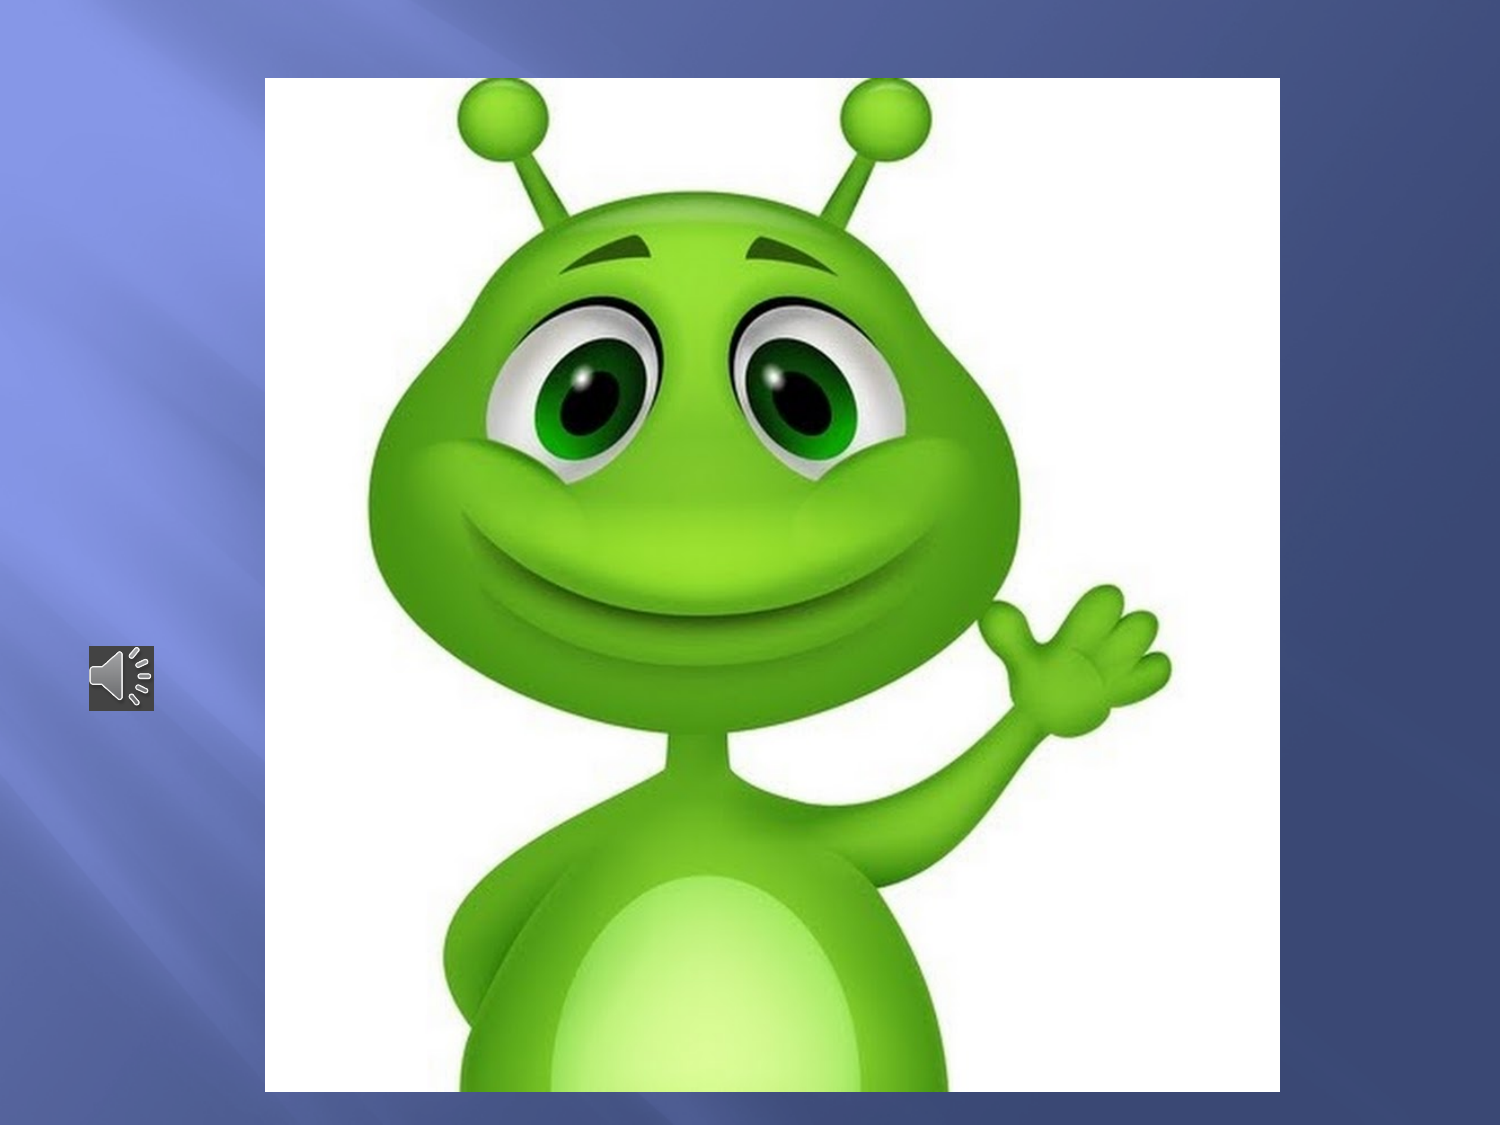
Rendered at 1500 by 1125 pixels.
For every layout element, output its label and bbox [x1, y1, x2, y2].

picture [265, 77, 1280, 1092]
picture [88, 644, 156, 713]
